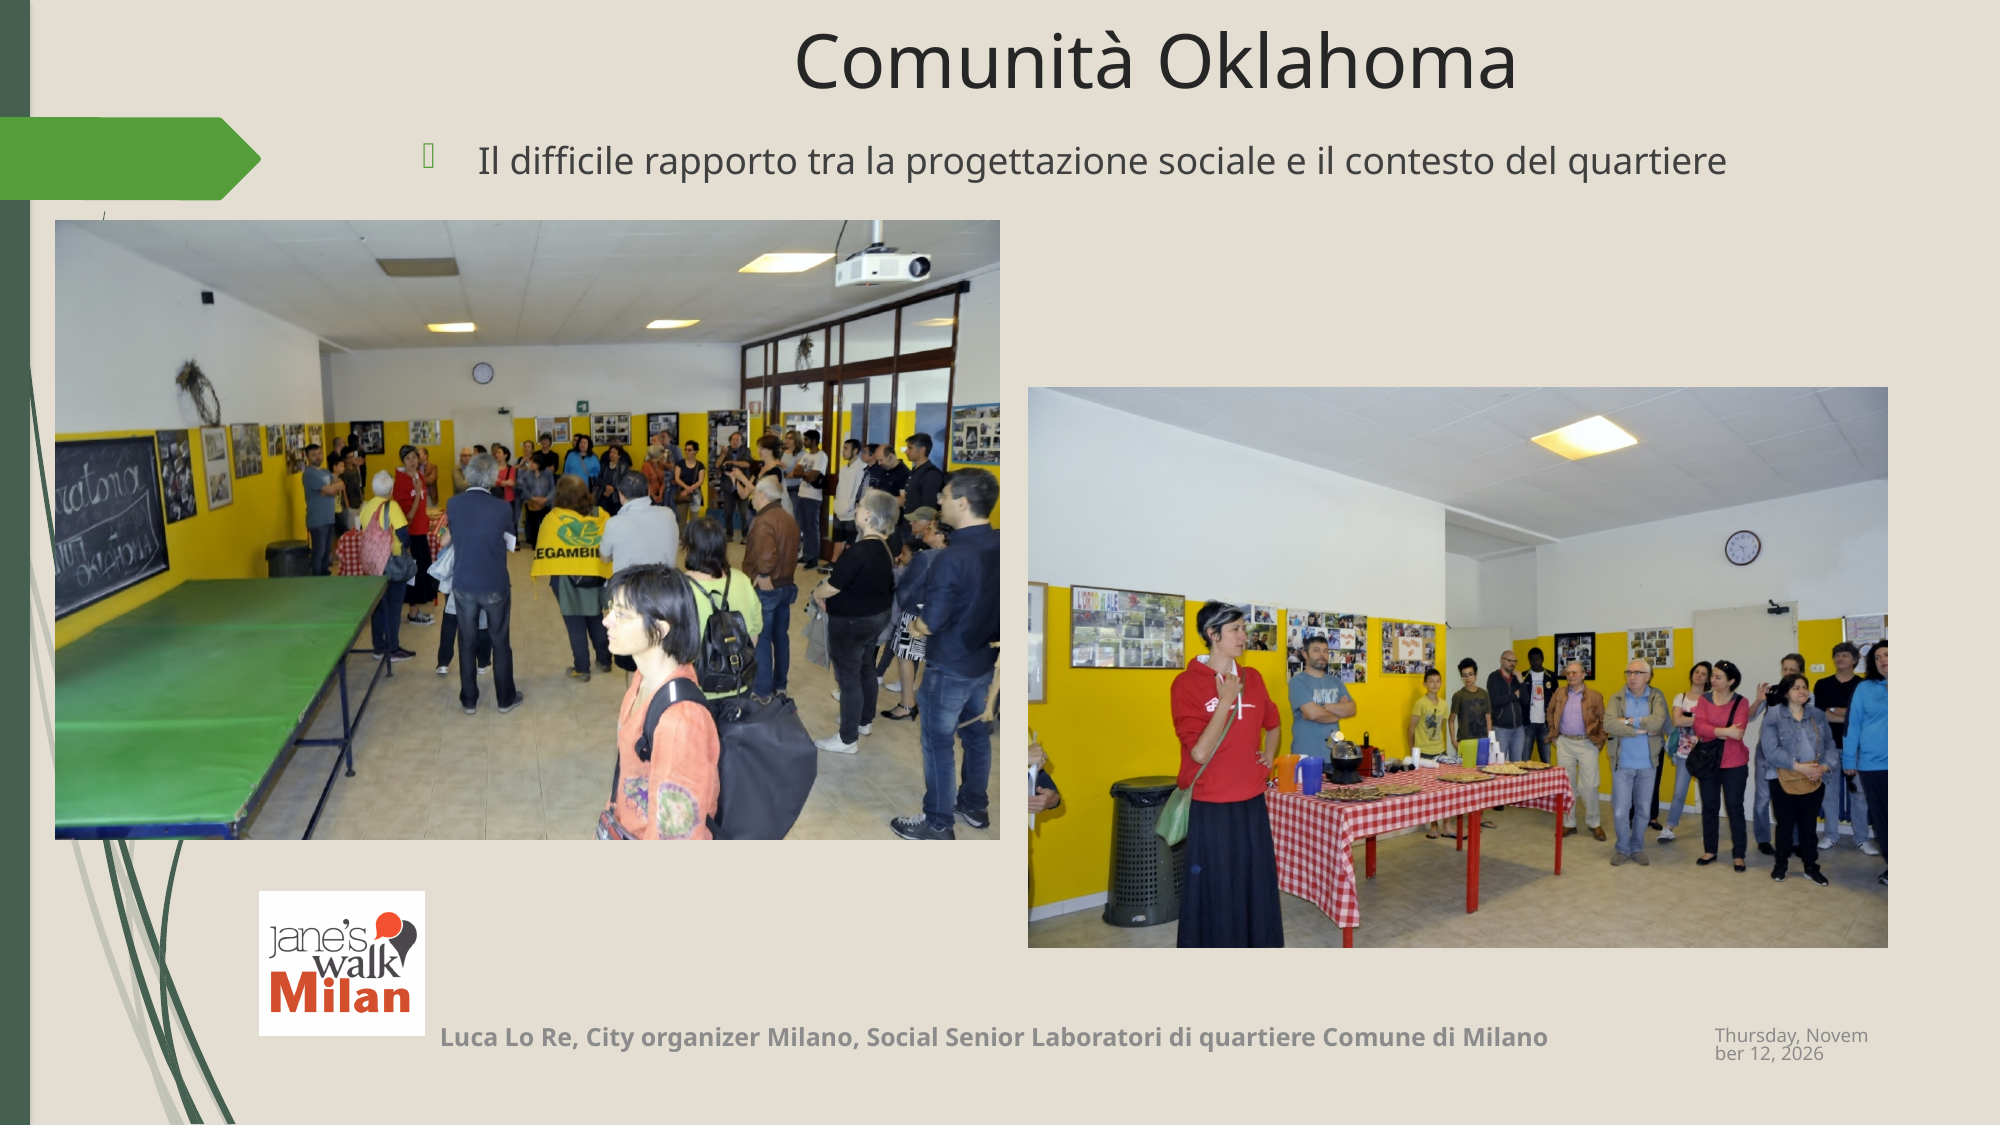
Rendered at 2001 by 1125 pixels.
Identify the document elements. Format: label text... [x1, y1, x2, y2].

picture [1028, 387, 1888, 949]
footer Luca Lo Re, City organizer Milano, Social Senior Laboratori di quartiere Comune di Milano [424, 1006, 1675, 1067]
title Comunità Oklahoma [425, 6, 1888, 120]
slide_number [1699, 1005, 1888, 1067]
picture [259, 891, 425, 1037]
list Il difficile rapporto tra la progettazione sociale e il contesto del quartiere [407, 129, 1870, 190]
picture [55, 220, 1001, 841]
